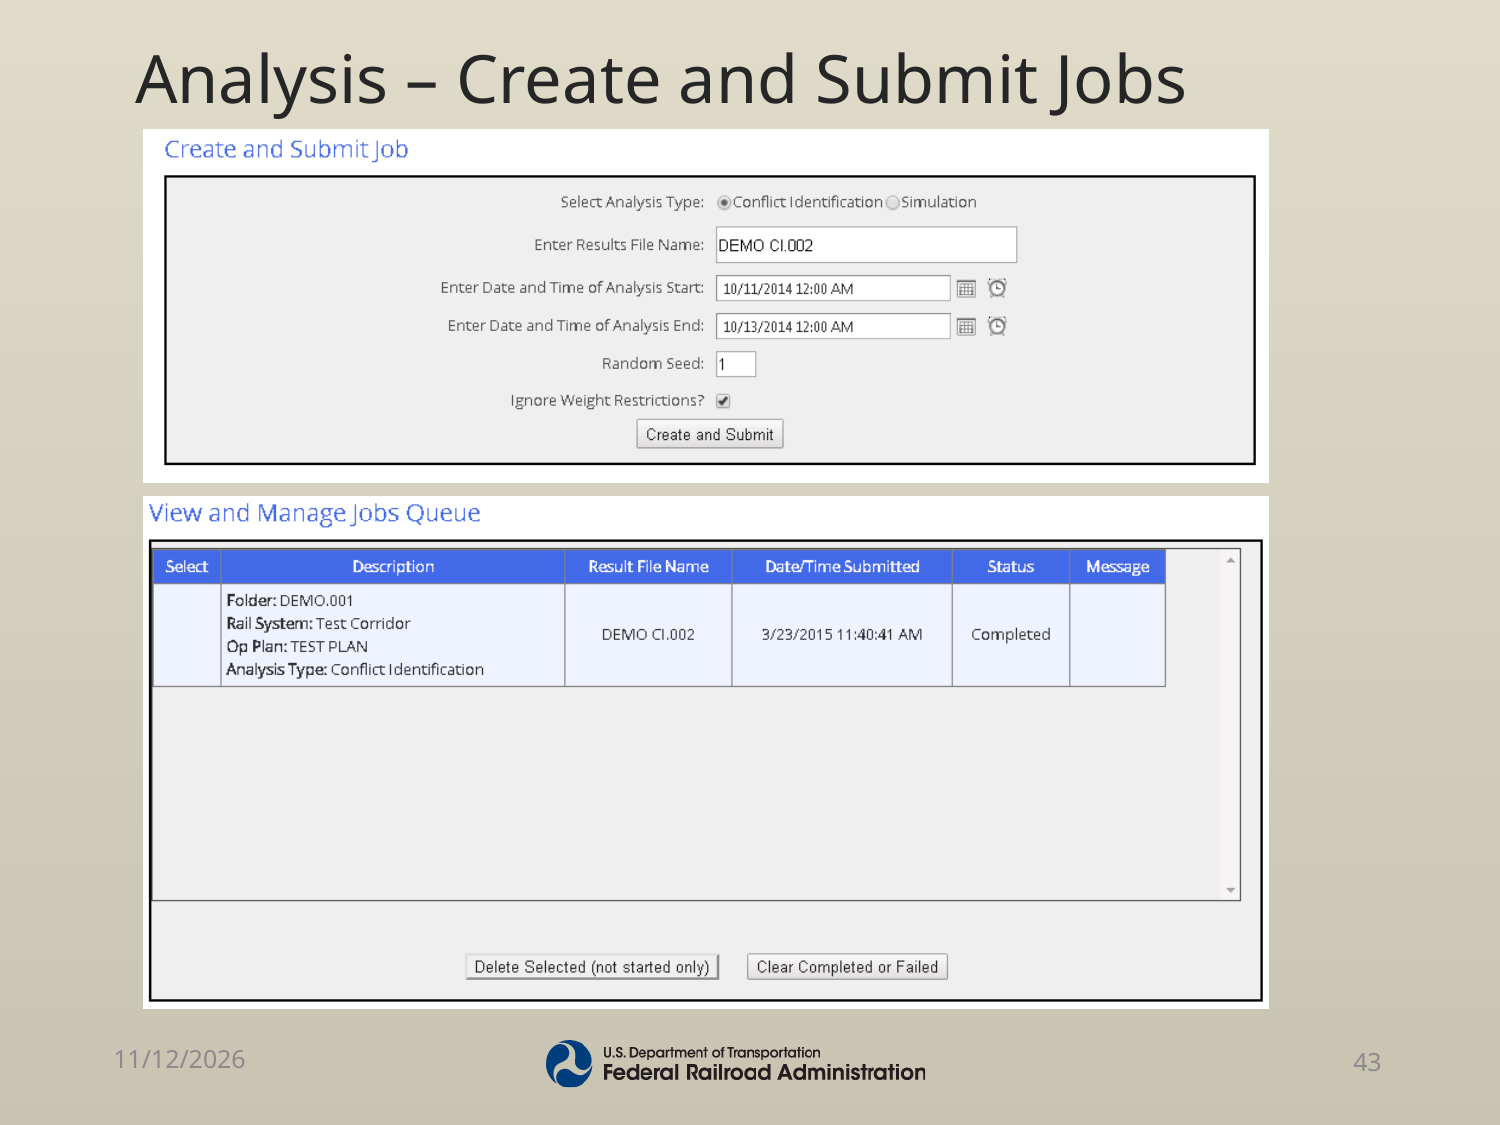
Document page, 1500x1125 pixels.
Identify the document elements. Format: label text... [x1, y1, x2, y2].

title Analysis – Create and Submit Jobs [120, 20, 1380, 145]
picture [143, 129, 1270, 484]
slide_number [98, 1030, 436, 1091]
slide_number 43 [1059, 1033, 1397, 1094]
picture [526, 1035, 926, 1088]
picture [142, 495, 1269, 1010]
